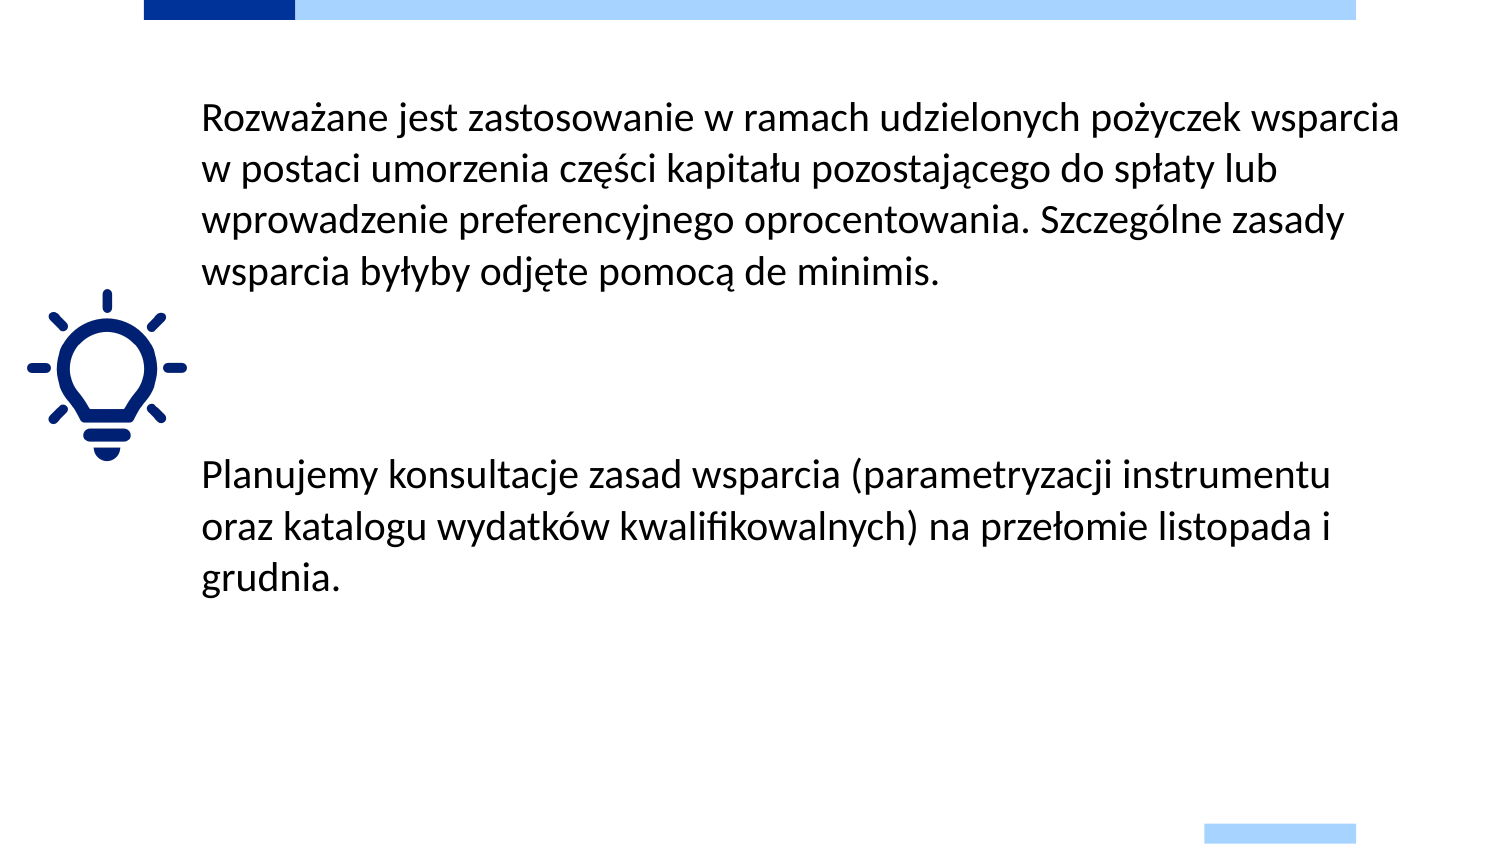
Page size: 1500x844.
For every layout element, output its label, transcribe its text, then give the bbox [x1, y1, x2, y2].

title Rozważane jest zastosowanie w ramach udzielonych pożyczek wsparcia w postaci umorzenia części kapitału pozostającego do spłaty lub wprowadzenie preferencyjnego oprocentowania. Szczególne zasady wsparcia byłyby odjęte pomocą de minimis. Planujemy konsultacje zasad wsparcia (parametryzacji instrumentu oraz katalogu wydatków kwalifikowalnych) na przełomie listopada i grudnia. [201, 38, 1407, 772]
picture [12, 282, 202, 471]
